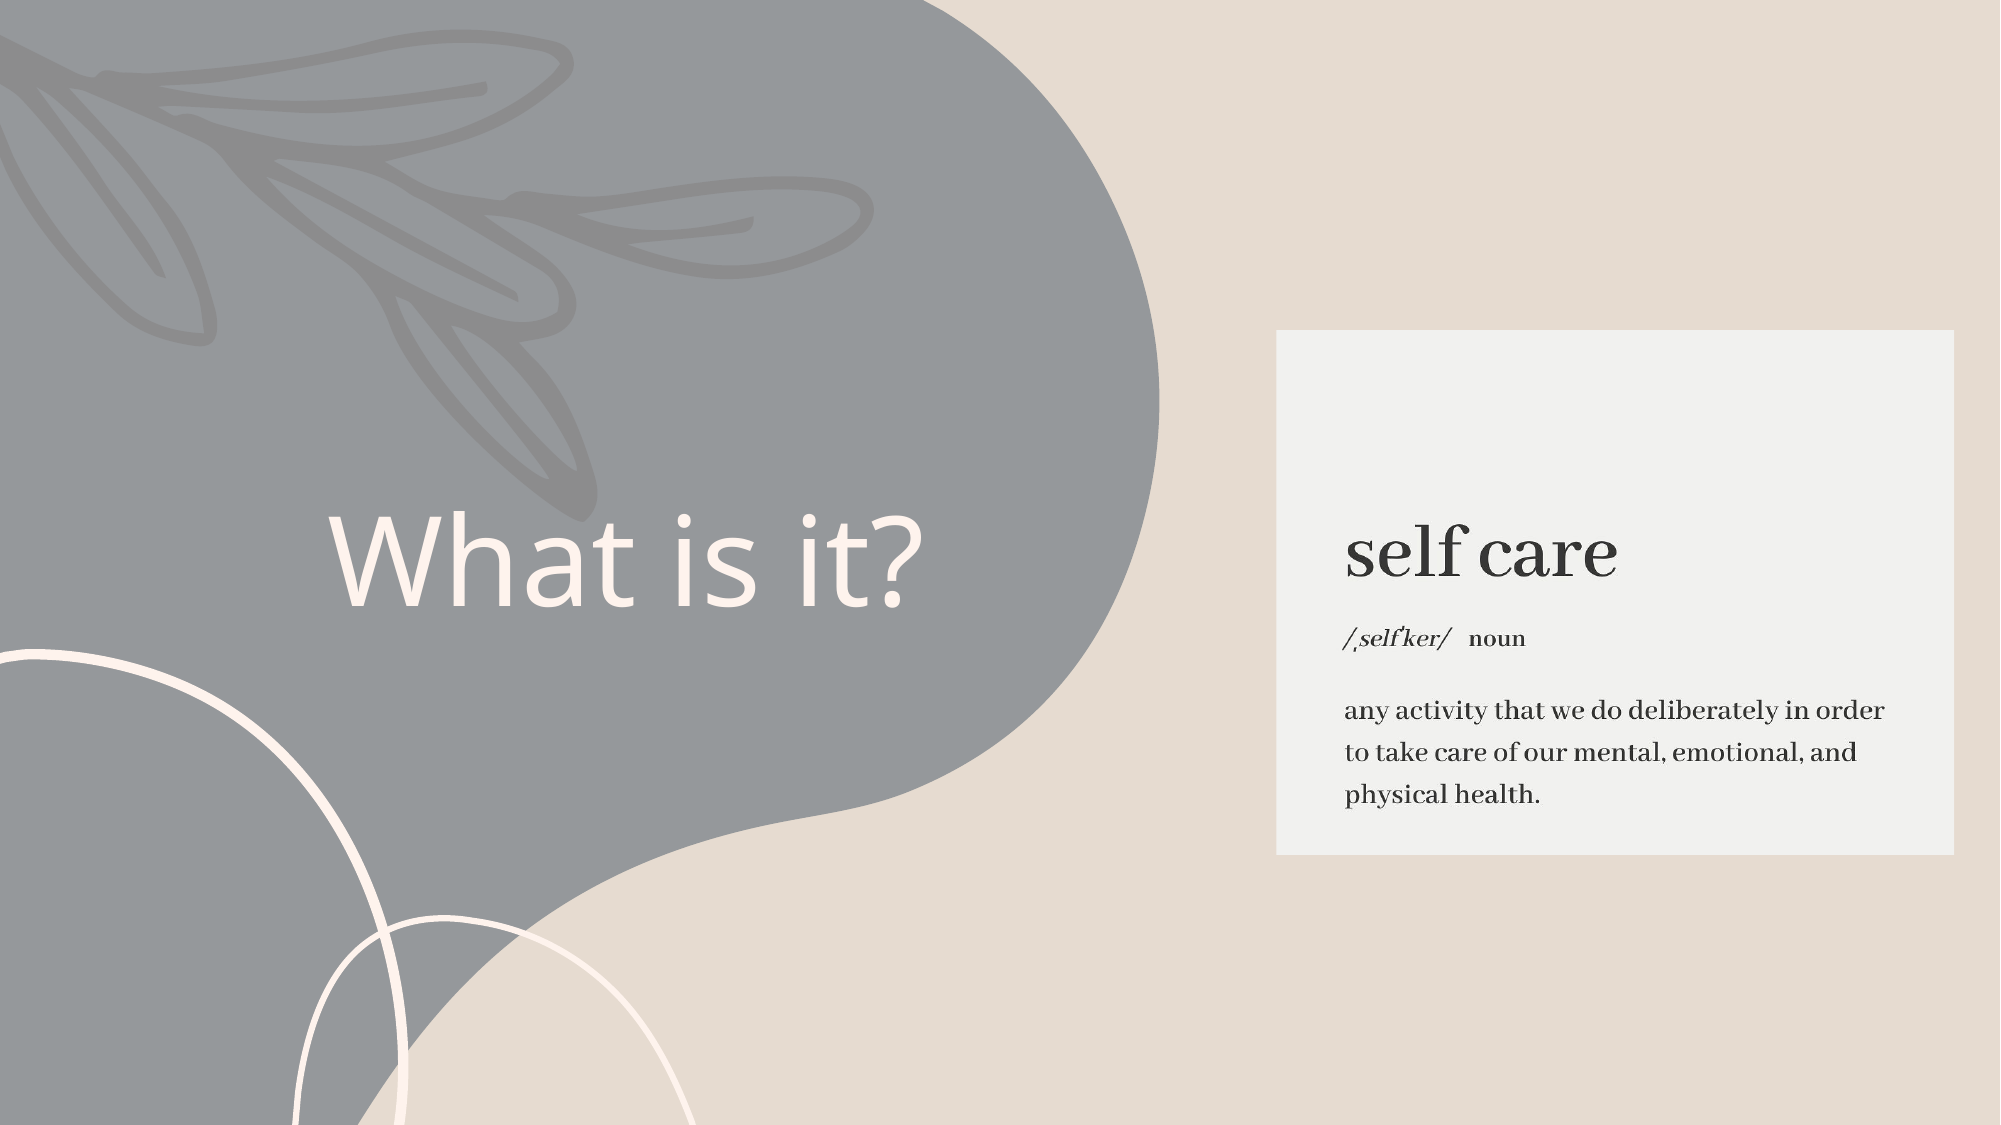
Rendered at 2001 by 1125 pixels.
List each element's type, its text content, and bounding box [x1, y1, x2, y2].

title What is it? [115, 457, 1138, 675]
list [1276, 330, 1955, 855]
